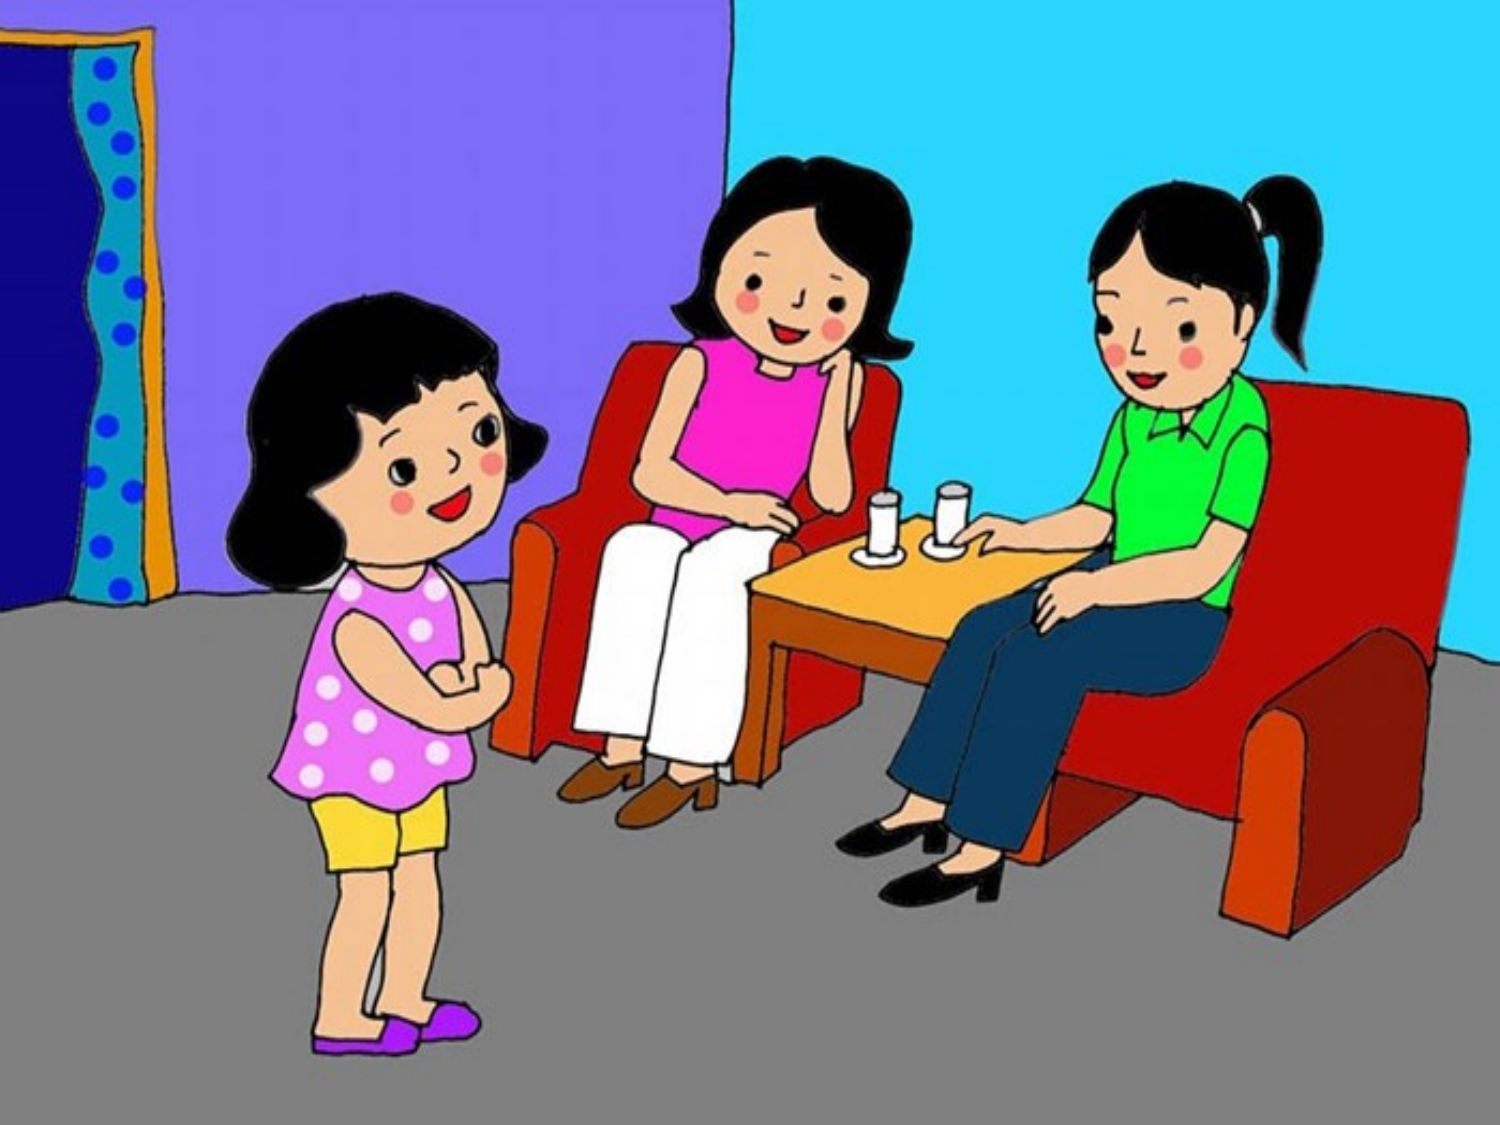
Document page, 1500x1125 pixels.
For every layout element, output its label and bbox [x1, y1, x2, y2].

list [0, 0, 1500, 1125]
